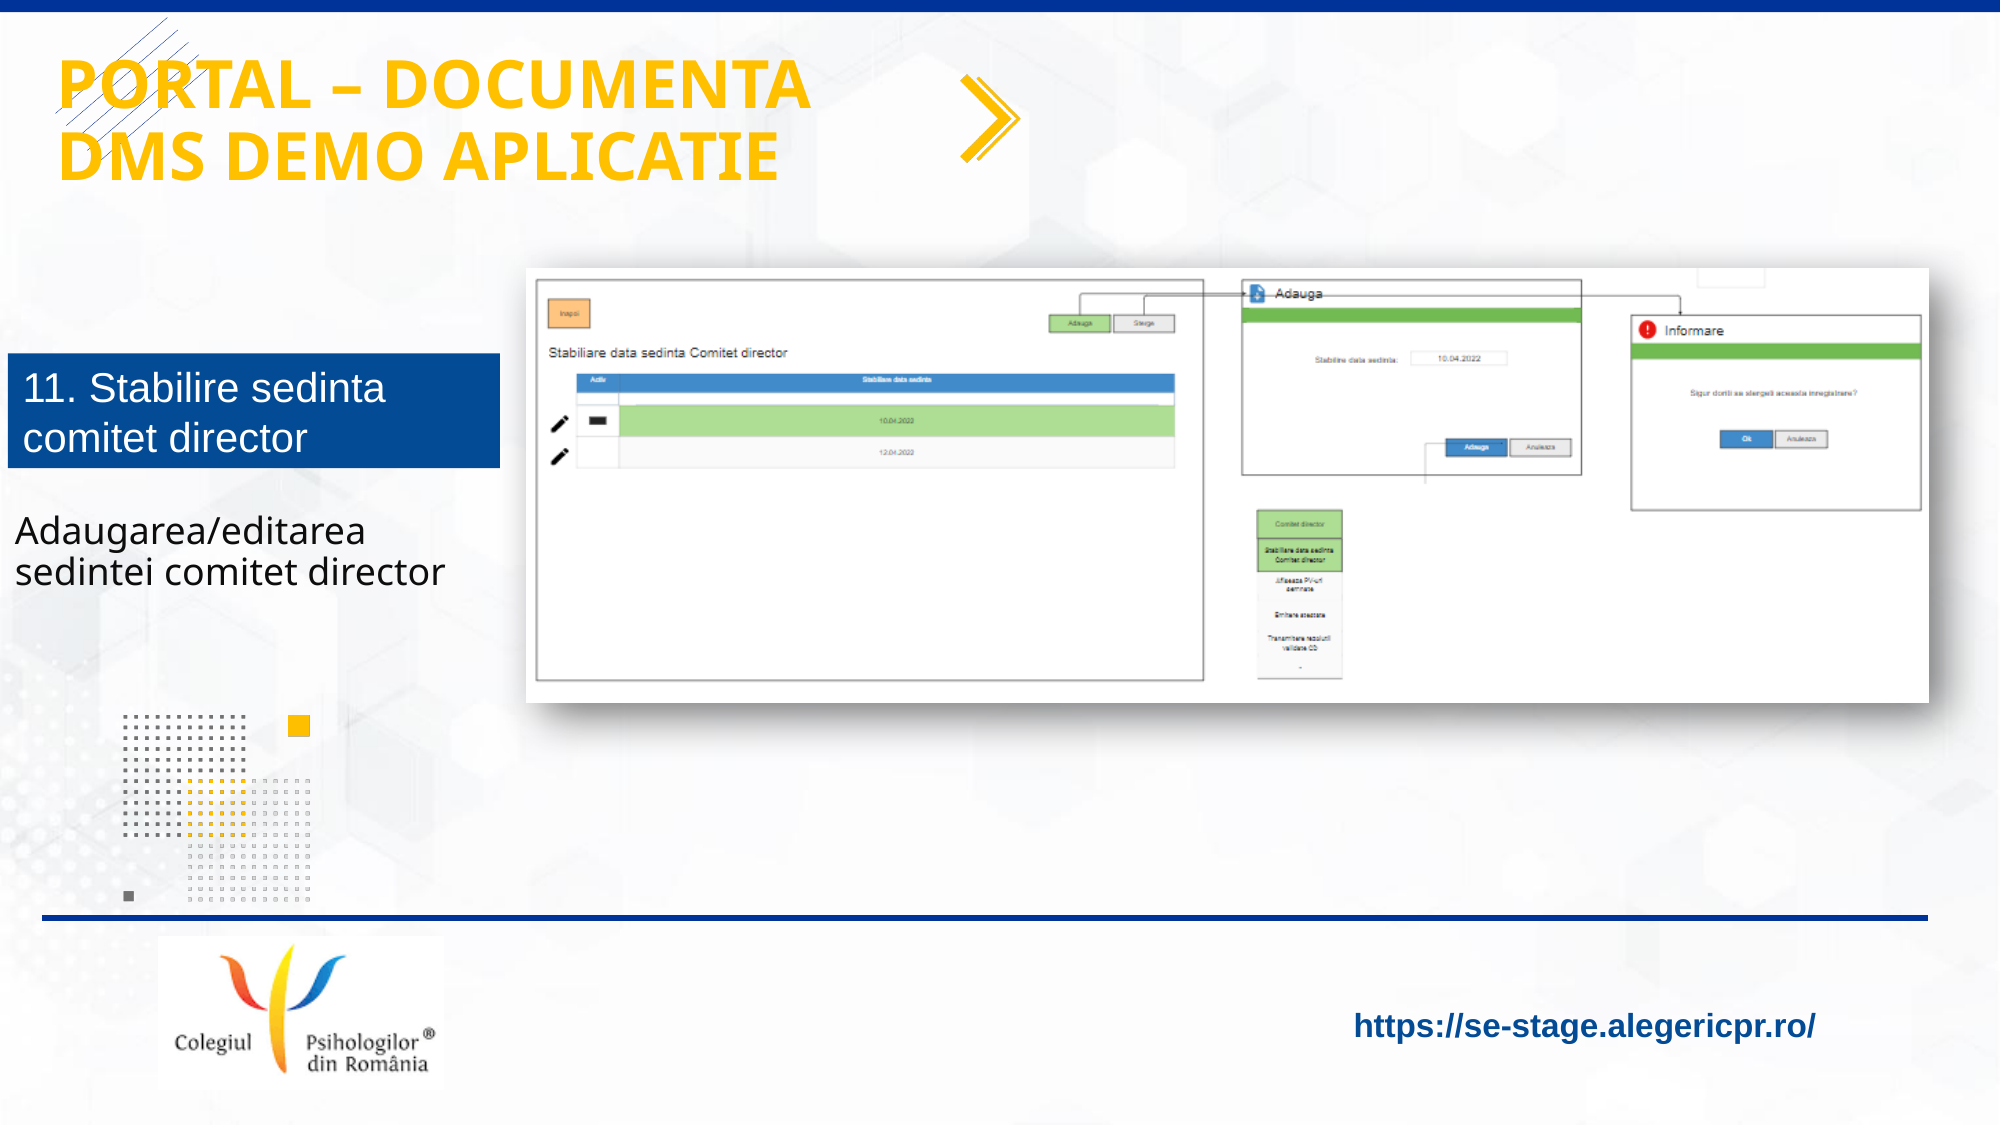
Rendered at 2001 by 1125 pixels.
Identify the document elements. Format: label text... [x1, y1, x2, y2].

picture [0, 0, 2001, 1125]
text_box 11. Stabilire sedinta comitet director [7, 353, 500, 469]
text_box PORTAL – DOCUMENTA DMS DEMO APLICATIE [41, 43, 907, 189]
text_box https://se-stage.alegericpr.ro/ [1338, 997, 1893, 1052]
text_box Adaugarea/editarea sedintei comitet director [0, 504, 500, 601]
